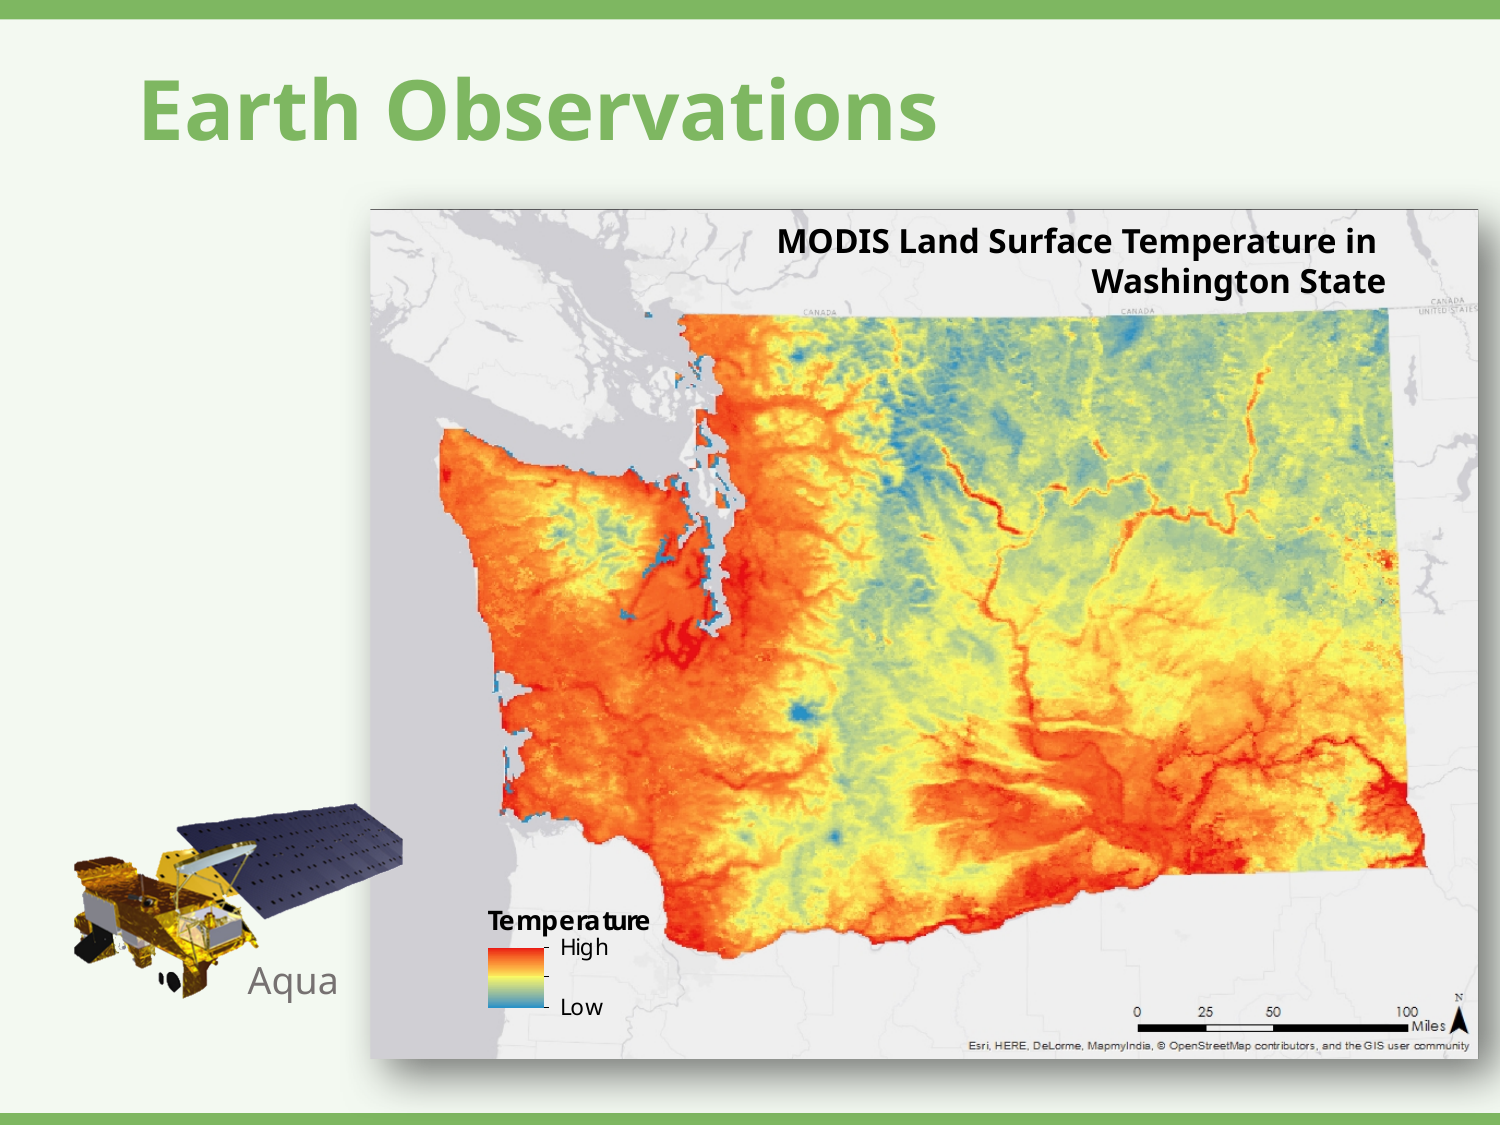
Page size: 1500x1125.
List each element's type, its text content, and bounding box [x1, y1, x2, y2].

picture [33, 209, 1479, 1060]
list Earth Observations [123, 0, 1379, 166]
